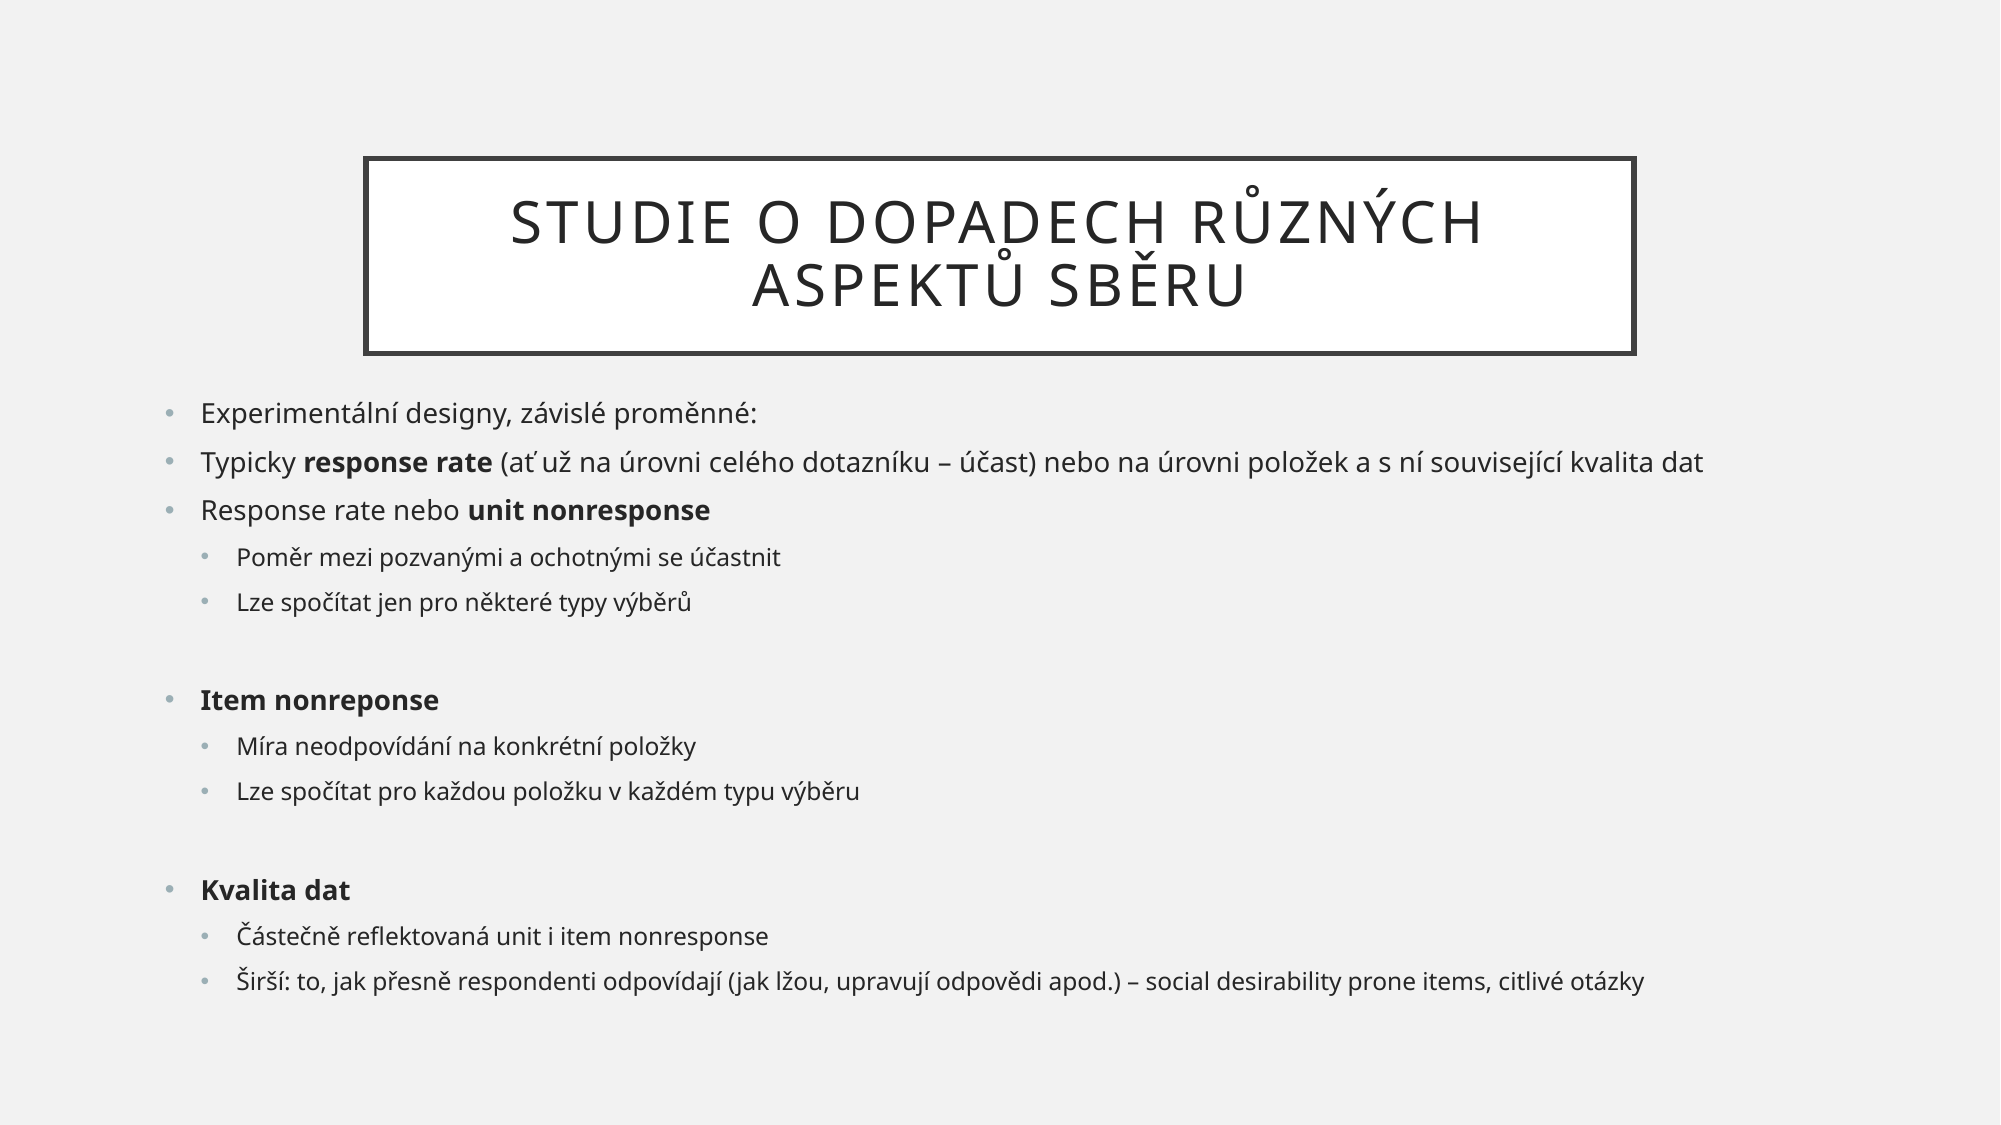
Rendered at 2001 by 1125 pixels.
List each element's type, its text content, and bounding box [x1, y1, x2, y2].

list Experimentální designy, závislé proměnné: Typicky response rate (ať už na úrovni celého dotazníku – účast) nebo na úrovni položek a s ní související kvalita dat Response rate nebo unit nonresponse Poměr mezi pozvanými a ochotnými se účastnit Lze spočítat jen pro některé typy výběrů Item nonreponse Míra neodpovídání na konkrétní položky Lze spočítat pro každou položku v každém typu výběru Kvalita dat Částečně reflektovaná unit i item nonresponse Širší: to, jak přesně respondenti odpovídají (jak lžou, upravují odpovědi apod.) – social desirability prone items, citlivé otázky [149, 388, 1850, 1007]
title Studie o dopadech různých aspektů sběru [363, 156, 1637, 356]
